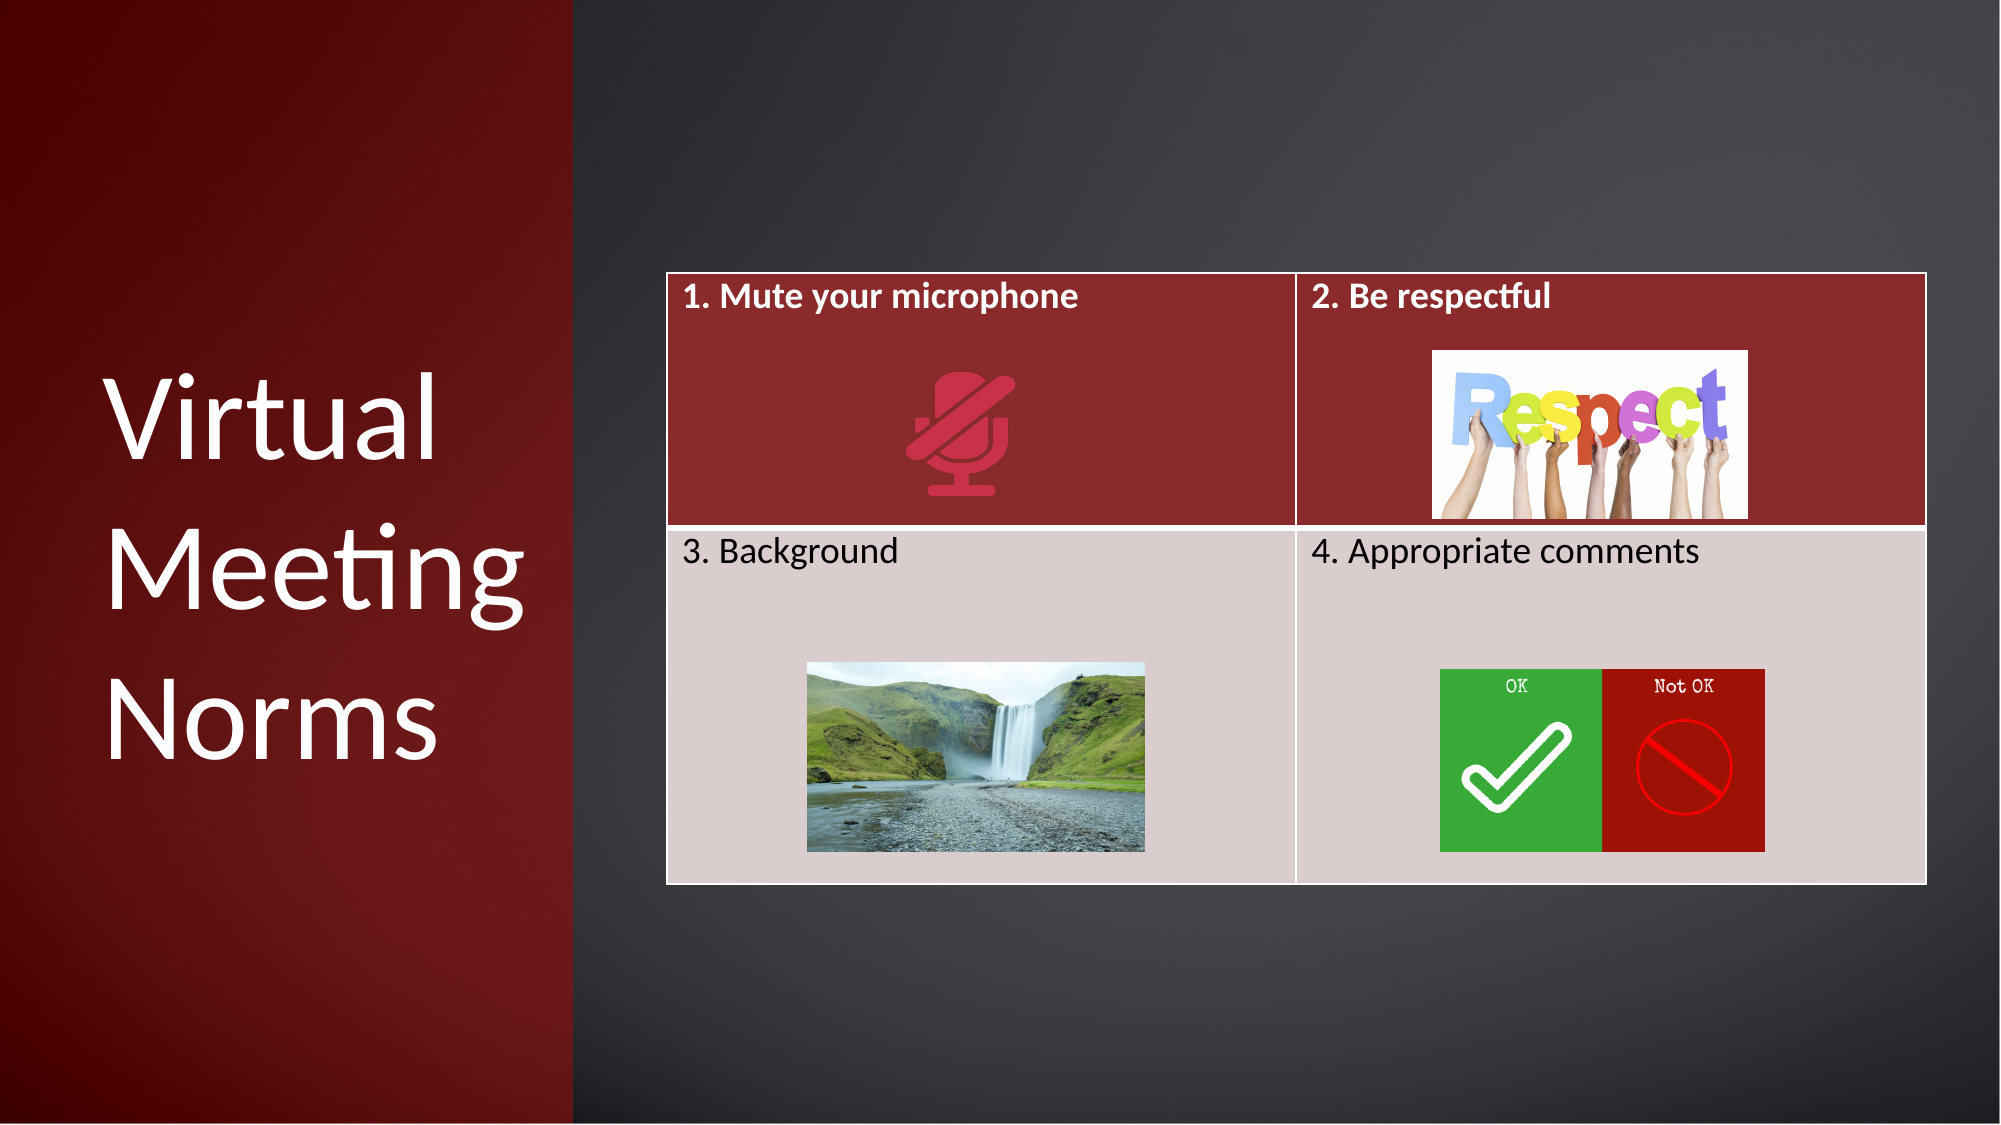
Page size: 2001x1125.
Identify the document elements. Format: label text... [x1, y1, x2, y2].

picture [0, 0, 2001, 1125]
table_cell 4. Appropriate comments [1297, 531, 1925, 883]
table_cell 3. Background [668, 531, 1295, 883]
text_box Virtual Meeting Norms [87, 327, 566, 793]
table_header 2. Be respectful [1297, 274, 1925, 525]
table_header 1. Mute your microphone [668, 274, 1295, 525]
